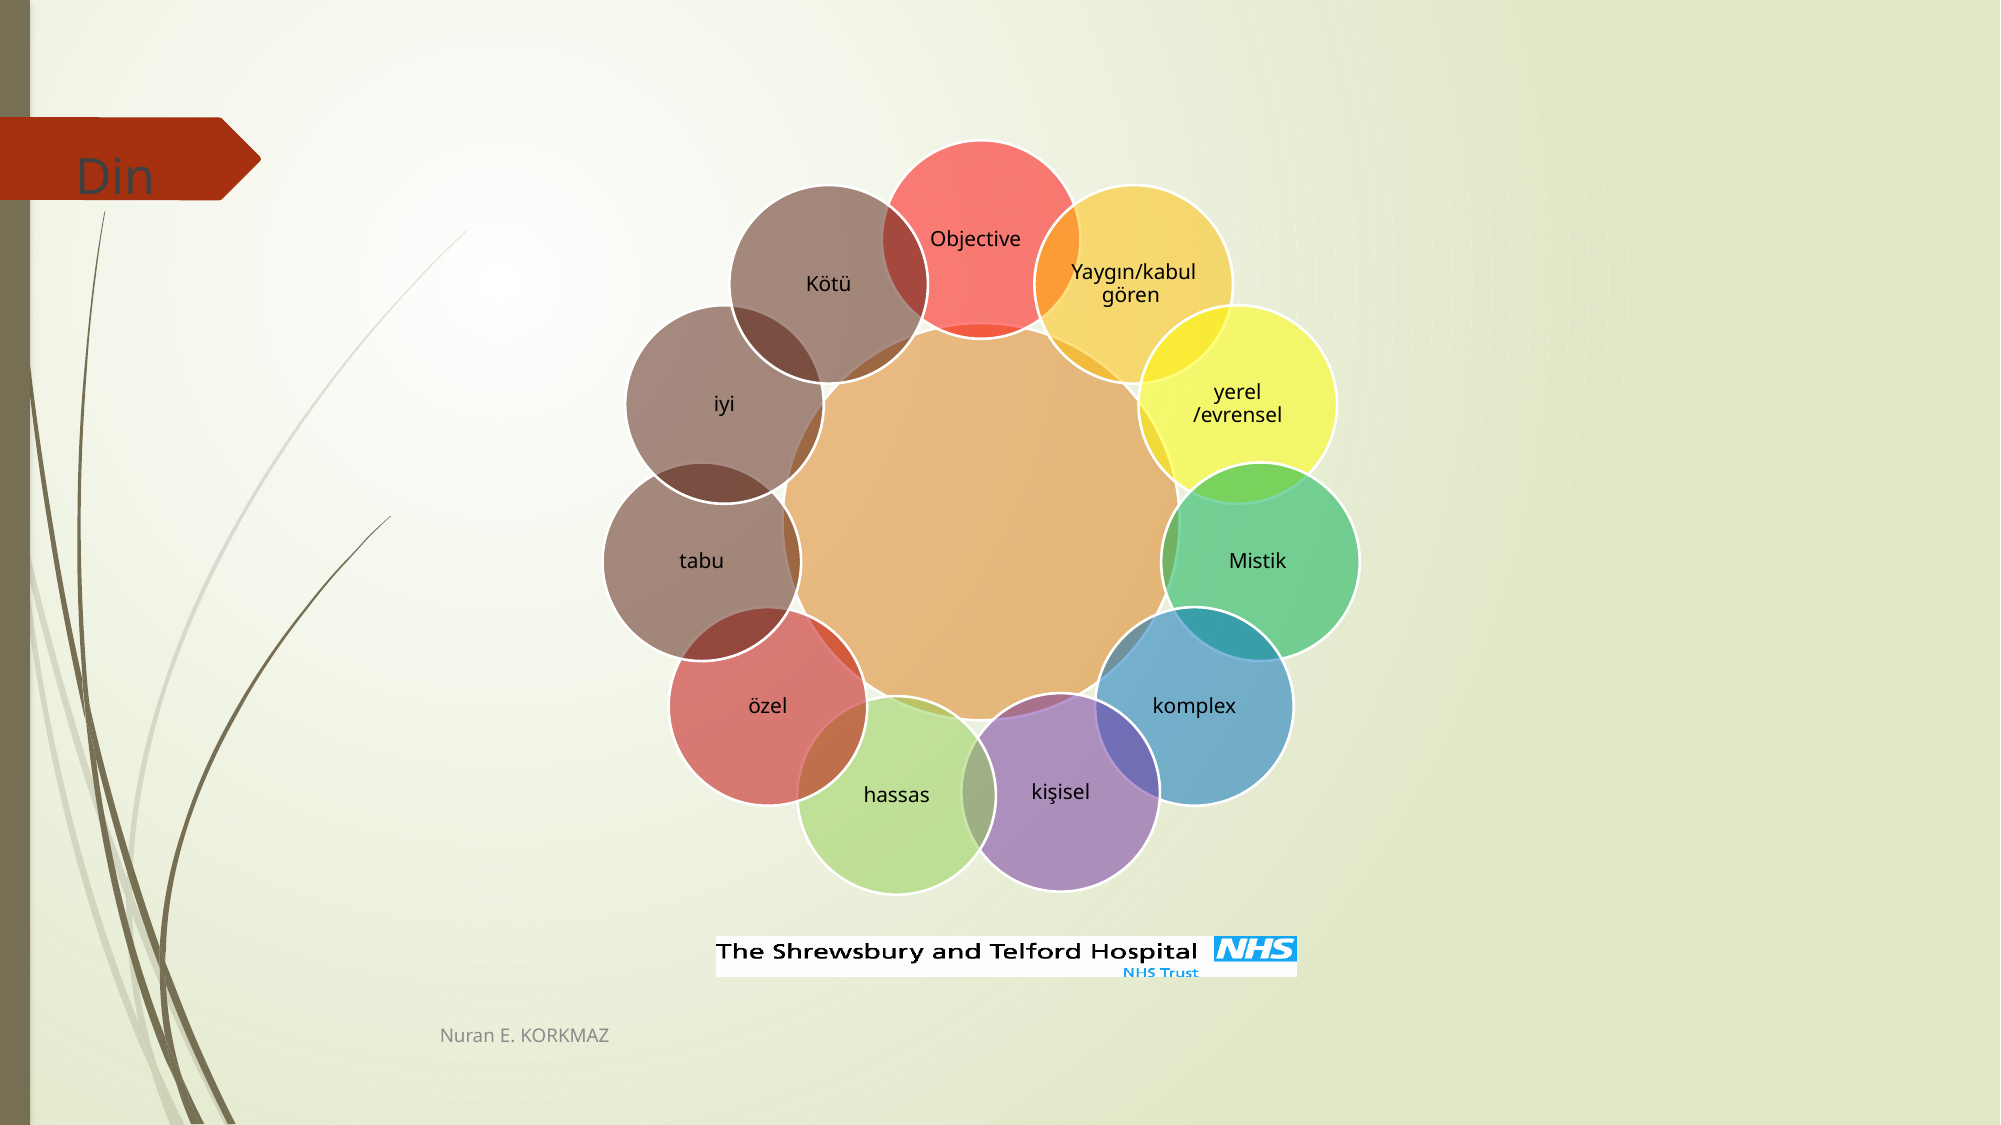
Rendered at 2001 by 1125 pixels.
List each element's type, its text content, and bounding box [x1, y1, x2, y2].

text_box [409, 136, 1554, 895]
picture [716, 936, 1297, 977]
list Din [60, 137, 1855, 1094]
footer Nuran E. KORKMAZ [424, 1006, 1675, 1067]
